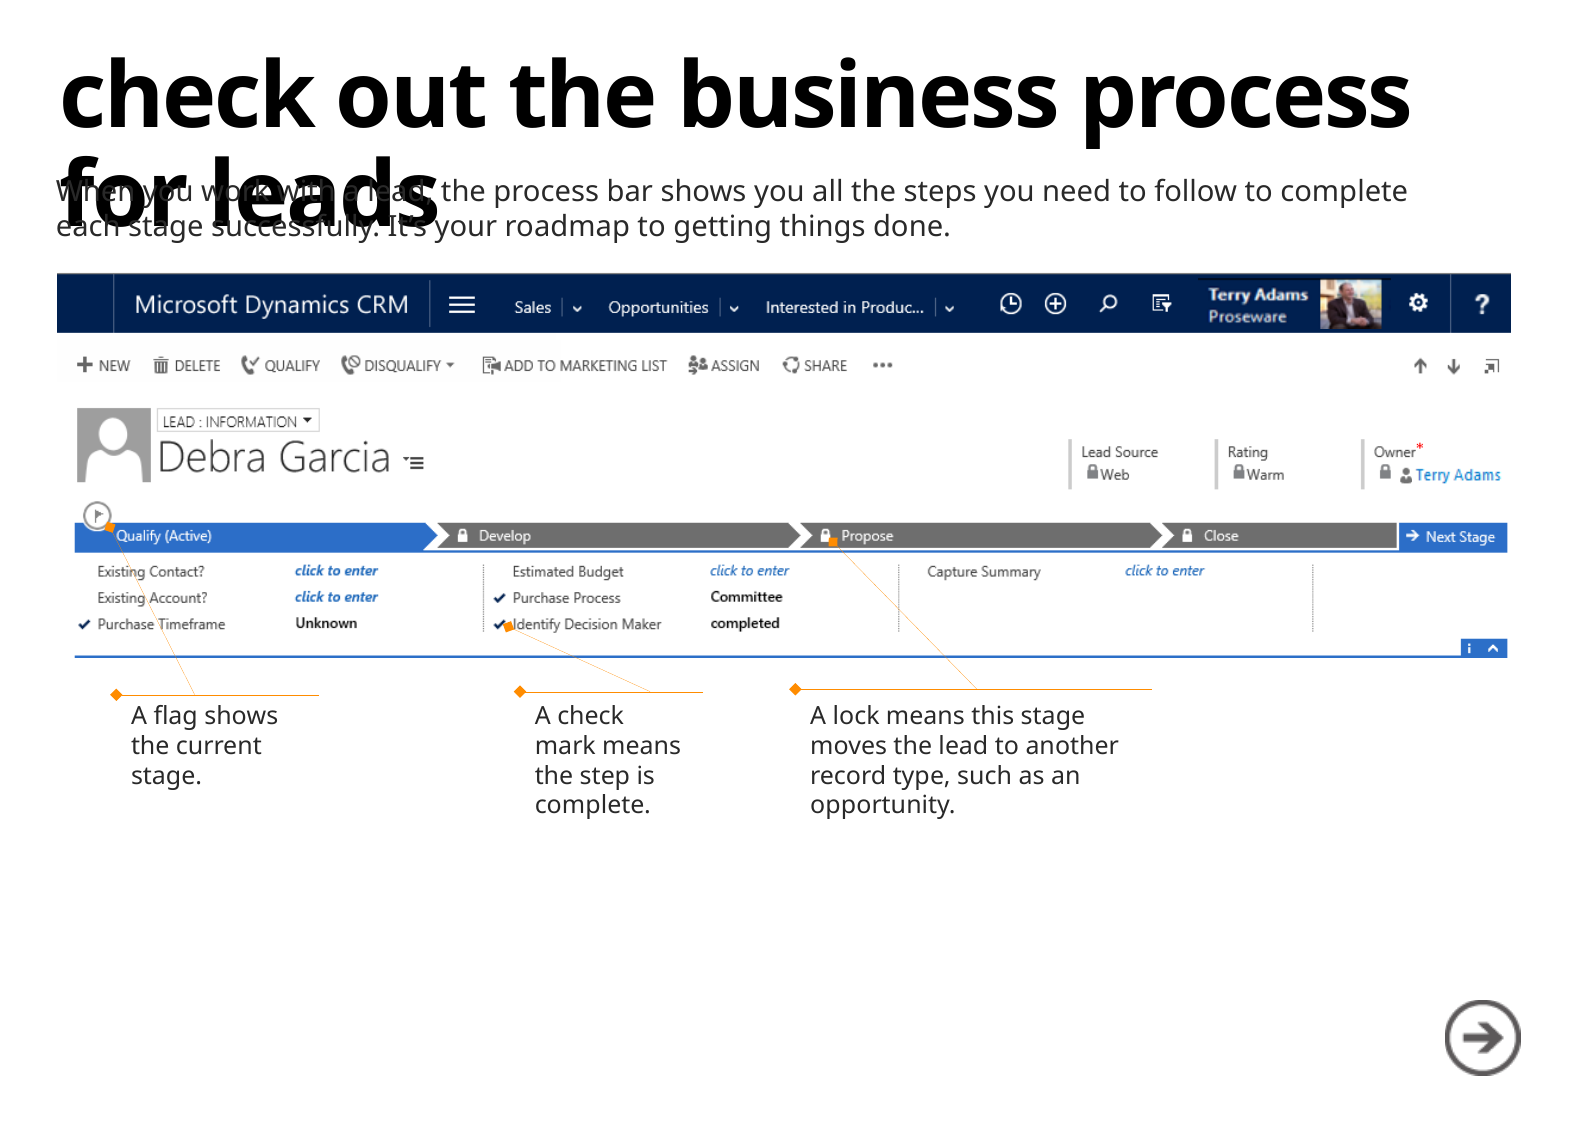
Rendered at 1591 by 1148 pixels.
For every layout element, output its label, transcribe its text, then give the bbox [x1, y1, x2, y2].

text_box A flag shows the current stage. [110, 658, 320, 783]
text_box A lock means this stage moves the lead to another record type, such as an opportunity. [789, 658, 1152, 813]
title check out the business process for leads [35, 48, 1552, 247]
text_box When you work with a lead, the process bar shows you all the steps you need to follow to complete each stage successfully. It’s your roadmap to getting things done. [41, 165, 1433, 310]
text_box A check mark means the step is complete. [513, 658, 704, 843]
picture [57, 272, 1518, 658]
picture [1445, 1000, 1521, 1076]
